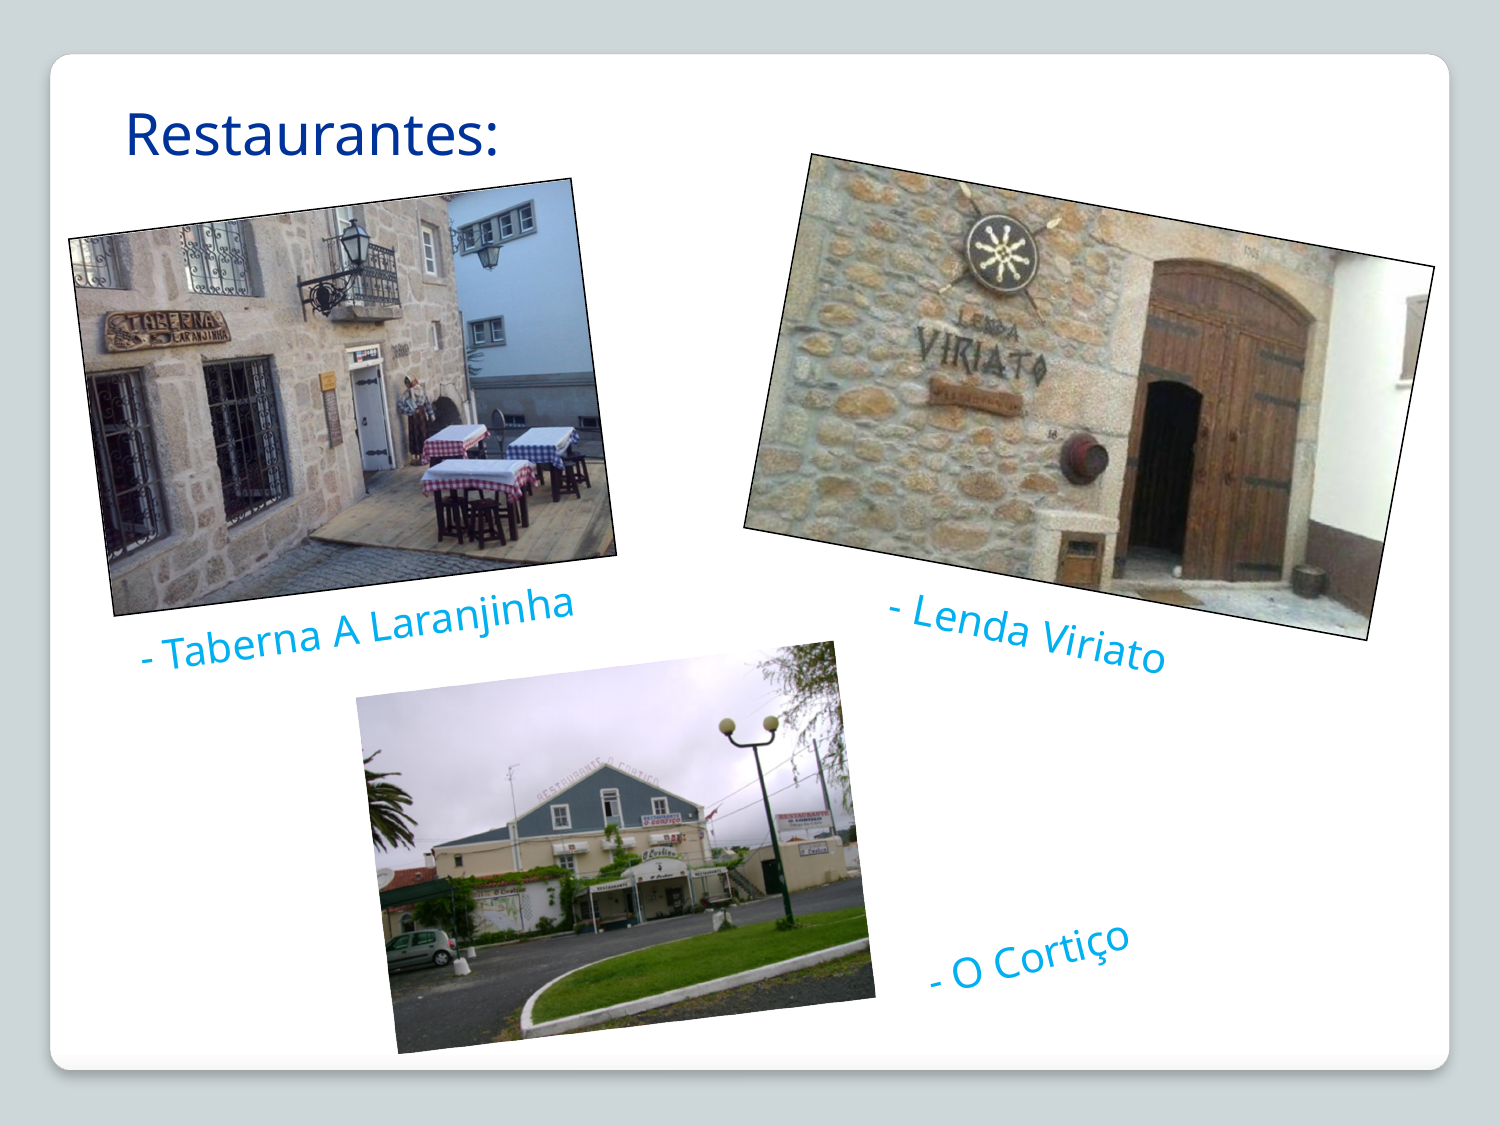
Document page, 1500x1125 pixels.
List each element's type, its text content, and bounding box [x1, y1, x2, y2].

text_box - O Cortiço [905, 896, 1152, 1017]
text_box - Taberna A Laranjinha [120, 598, 595, 691]
picture [70, 180, 615, 614]
picture [356, 641, 875, 1054]
text_box - Lenda Viriato [869, 599, 1189, 695]
picture [746, 156, 1433, 639]
text_box Restaurantes: [109, 90, 516, 175]
